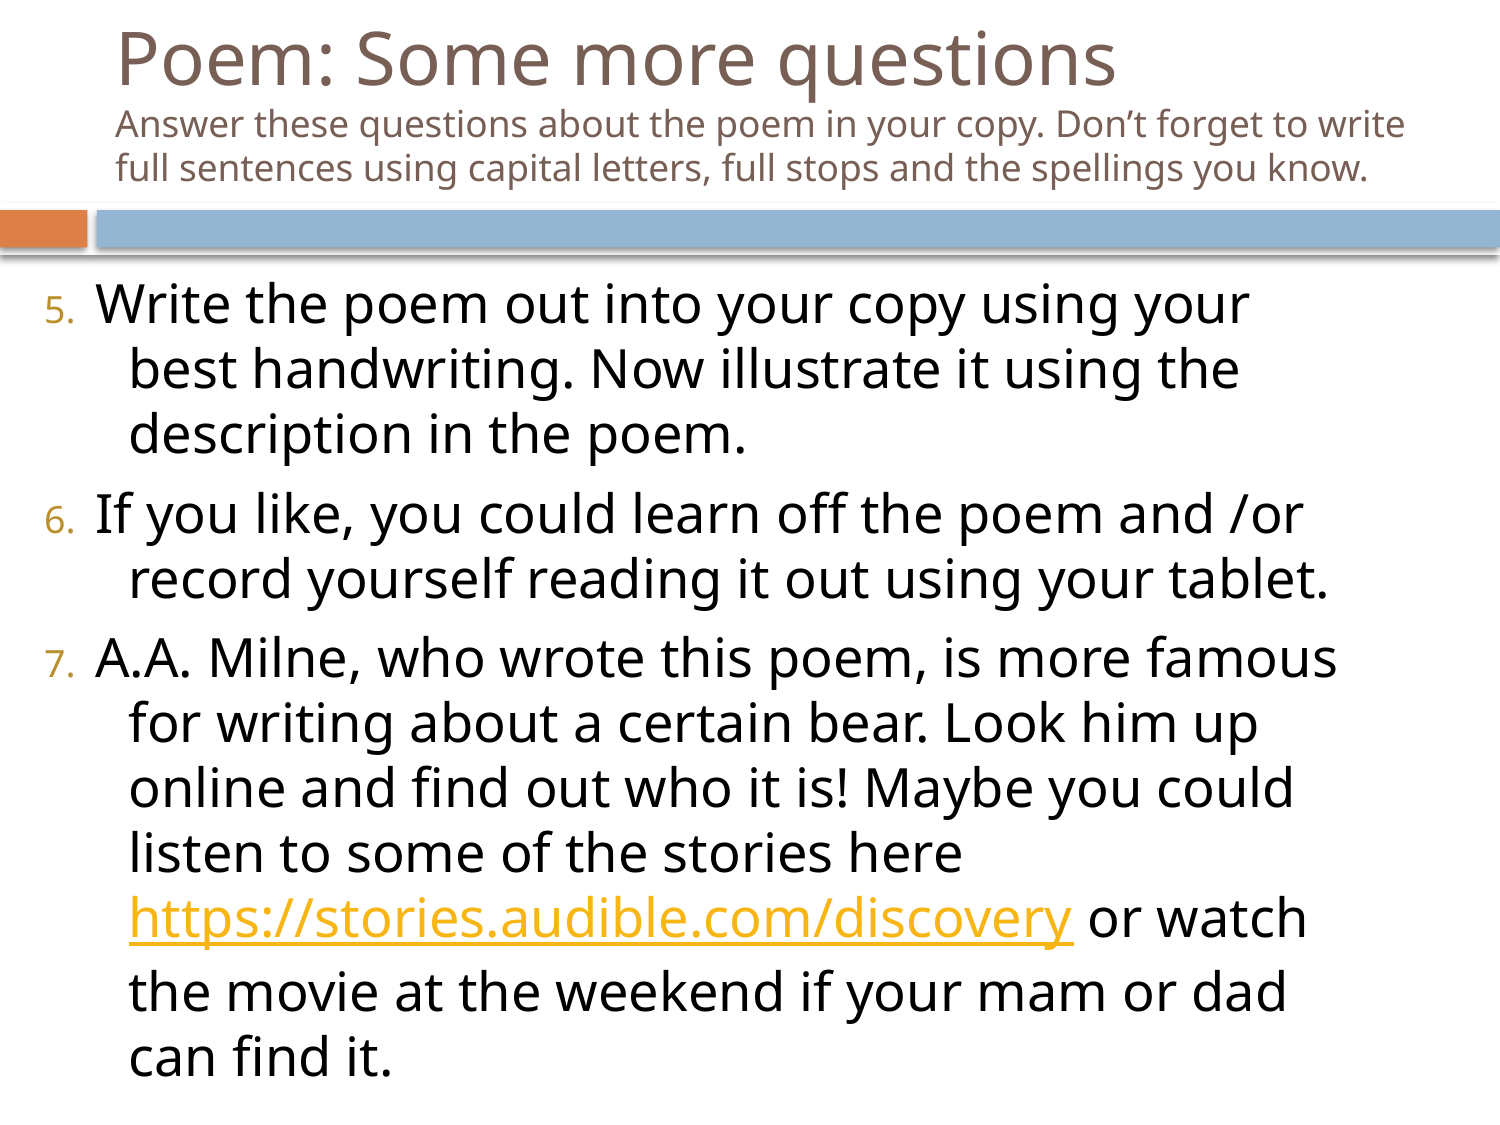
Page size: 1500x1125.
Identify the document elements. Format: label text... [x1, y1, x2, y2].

list 5. Write the poem out into your copy using your best handwriting. Now illustrate it using the description in the poem. 6. If you like, you could learn off the poem and /or record yourself reading it out using your tablet. 7. A.A. Milne, who wrote this poem, is more famous for writing about a certain bear. Look him up online and find out who it is! Maybe you could listen to some of the stories here https://stories.audible.com/discovery or watch the movie at the weekend if your mam or dad can find it. [29, 262, 1388, 1125]
title Poem: Some more questions Answer these questions about the poem in your copy. Don’t forget to write full sentences using capital letters, full stops and the spellings you know. [100, 0, 1438, 200]
